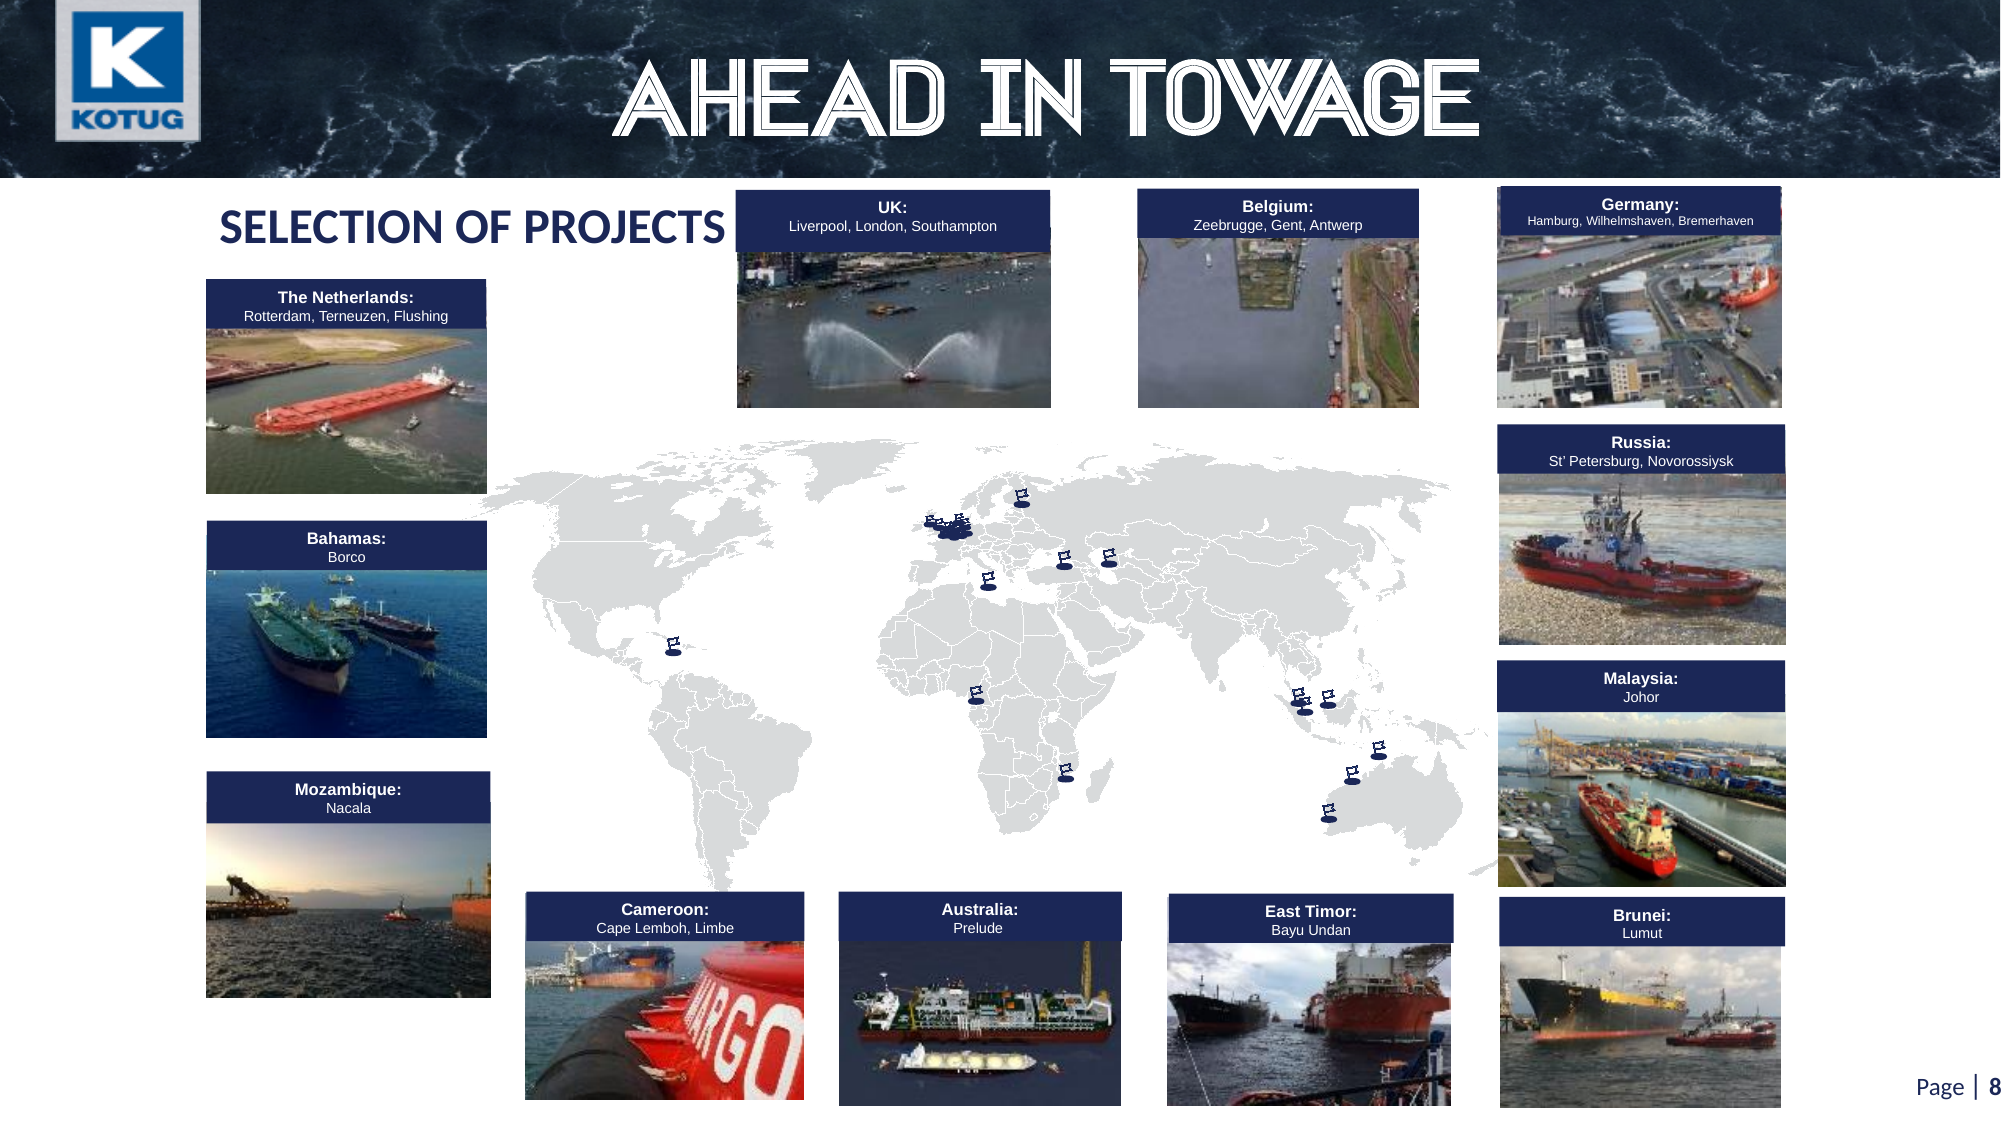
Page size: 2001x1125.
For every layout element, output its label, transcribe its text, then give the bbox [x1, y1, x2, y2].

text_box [206, 520, 488, 738]
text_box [206, 771, 491, 998]
text_box SELECTION OF PROJECTS [204, 186, 742, 261]
picture [0, 0, 2001, 178]
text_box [1137, 188, 1420, 408]
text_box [525, 891, 805, 1100]
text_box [735, 189, 1051, 409]
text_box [205, 278, 487, 494]
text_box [1499, 896, 1786, 1108]
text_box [838, 891, 1123, 1106]
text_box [430, 438, 1530, 908]
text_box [1167, 893, 1454, 1107]
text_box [1497, 185, 1782, 408]
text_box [1496, 660, 1786, 887]
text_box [1497, 423, 1786, 645]
